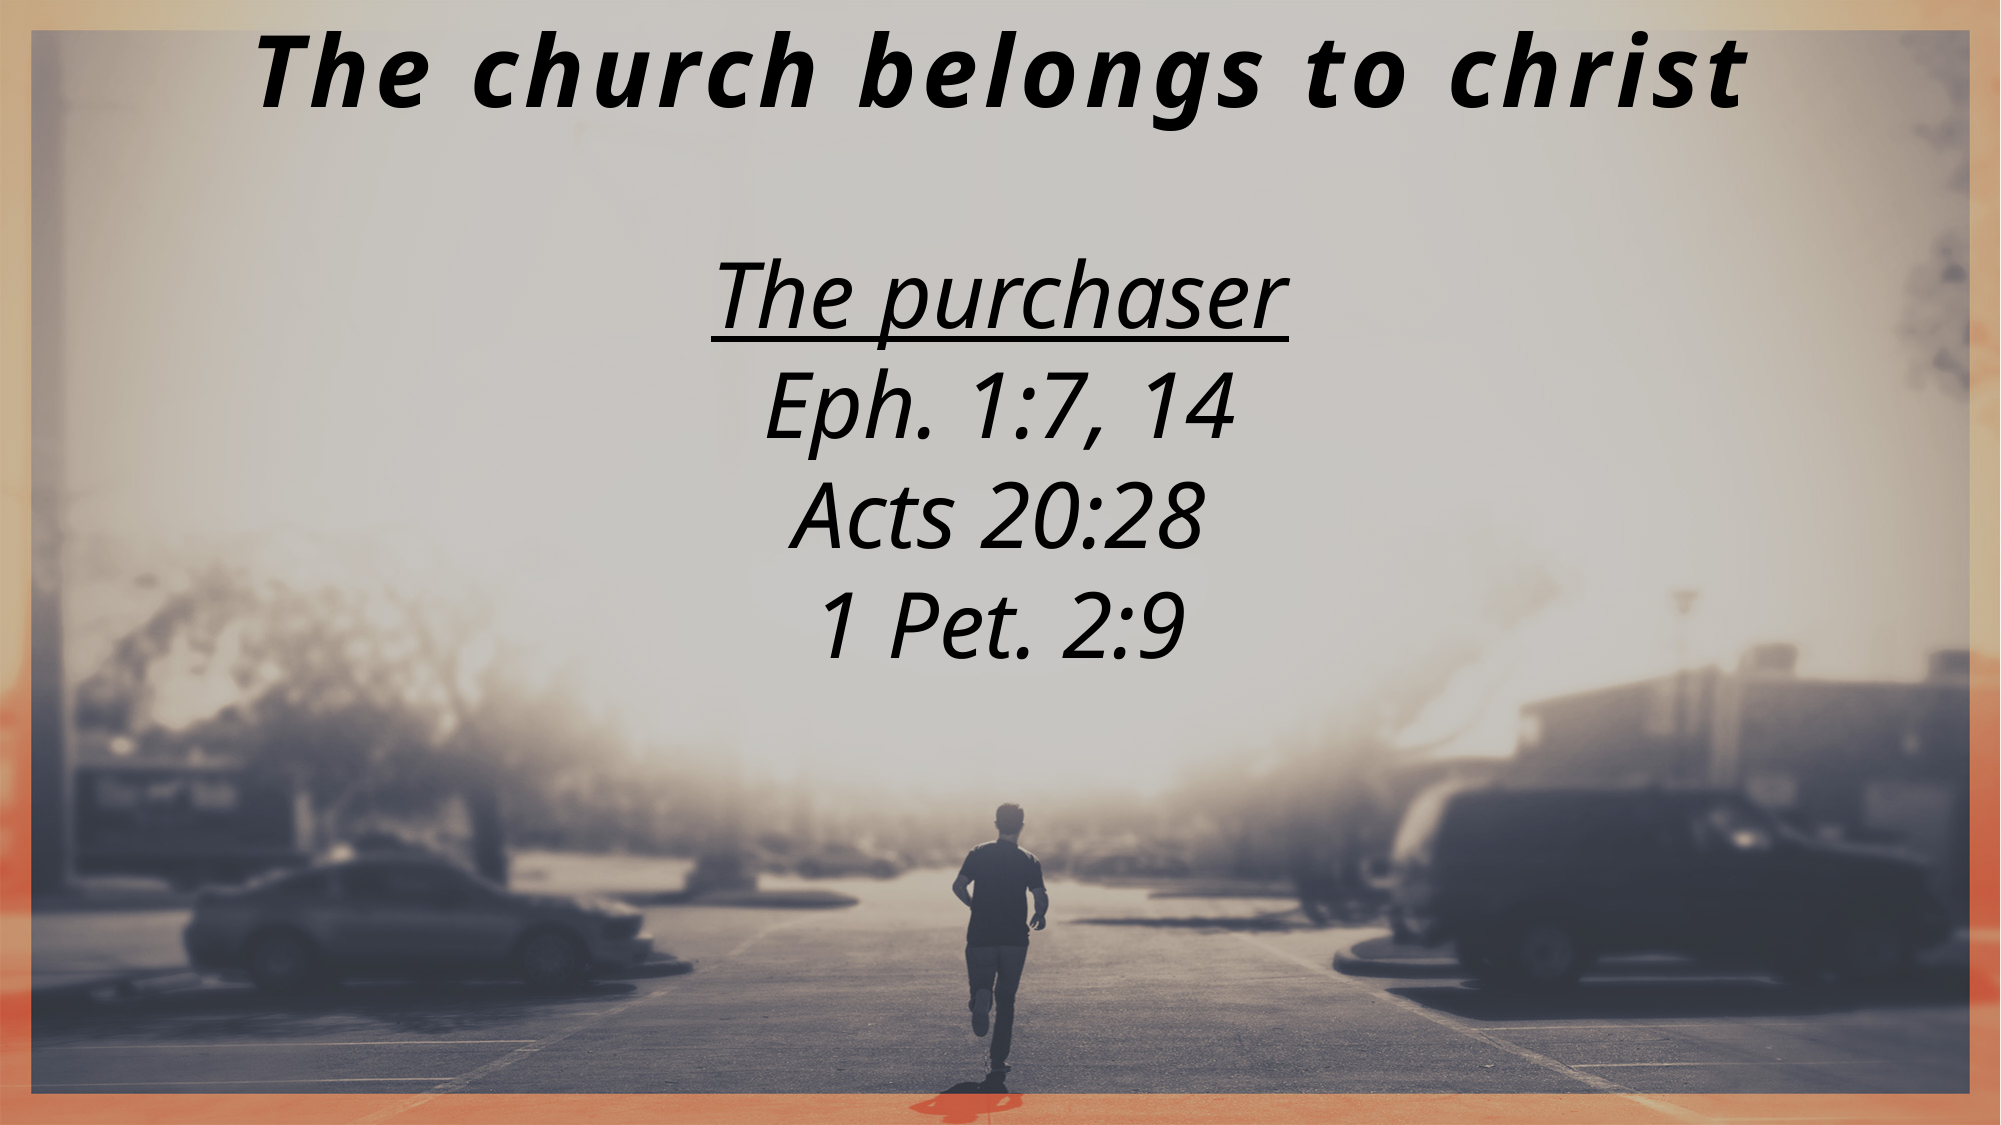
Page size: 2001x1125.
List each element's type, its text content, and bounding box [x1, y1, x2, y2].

text_box The church belongs to christ The purchaser Eph. 1:7, 14 Acts 20:28 1 Pet. 2:9 [123, 0, 1877, 794]
picture [0, 0, 2001, 1125]
